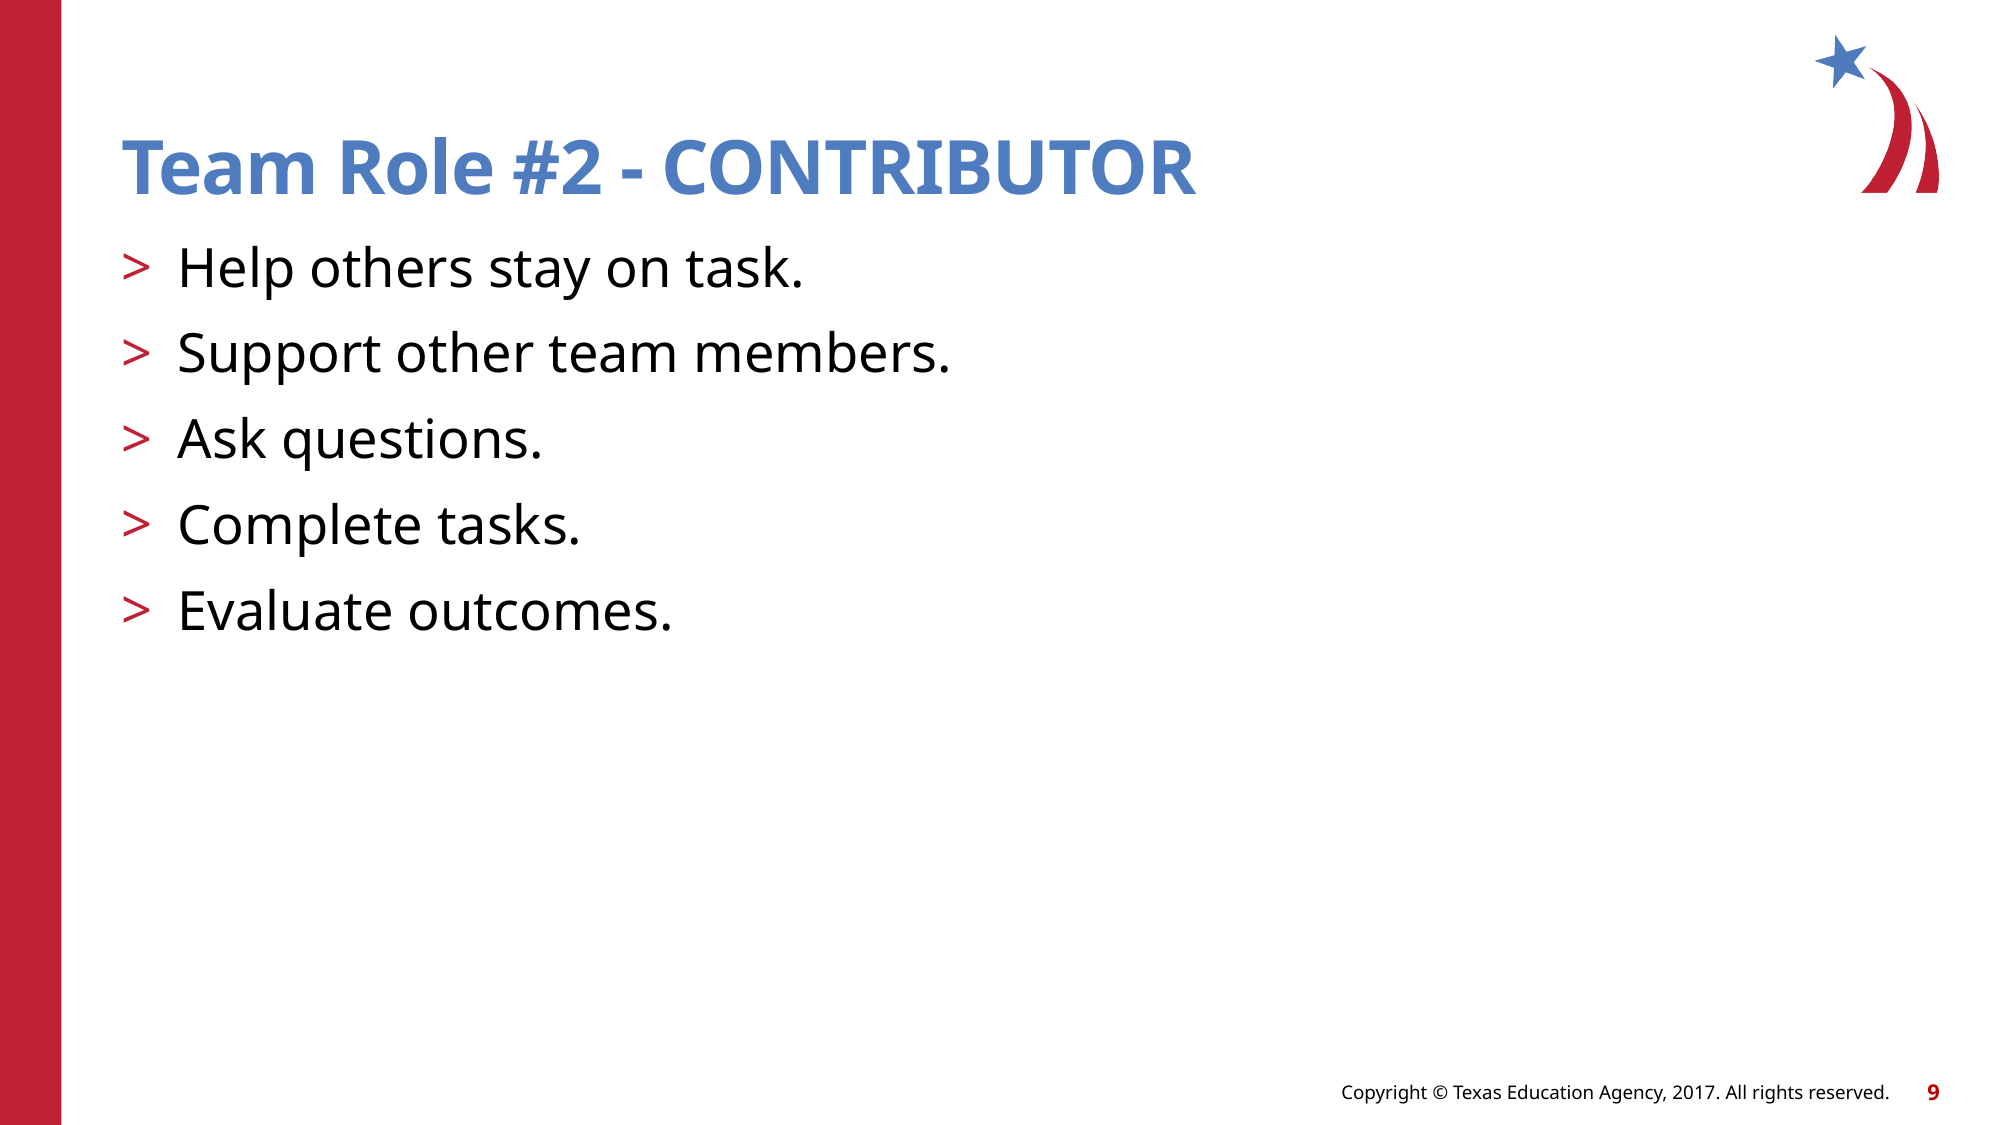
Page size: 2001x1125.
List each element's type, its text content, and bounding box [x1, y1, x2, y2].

list Help others stay on task. Support other team members. Ask questions. Complete tasks. Evaluate outcomes. [121, 233, 1936, 1010]
title Team Role #2 - CONTRIBUTOR [121, 66, 1772, 211]
picture [1814, 34, 1939, 193]
